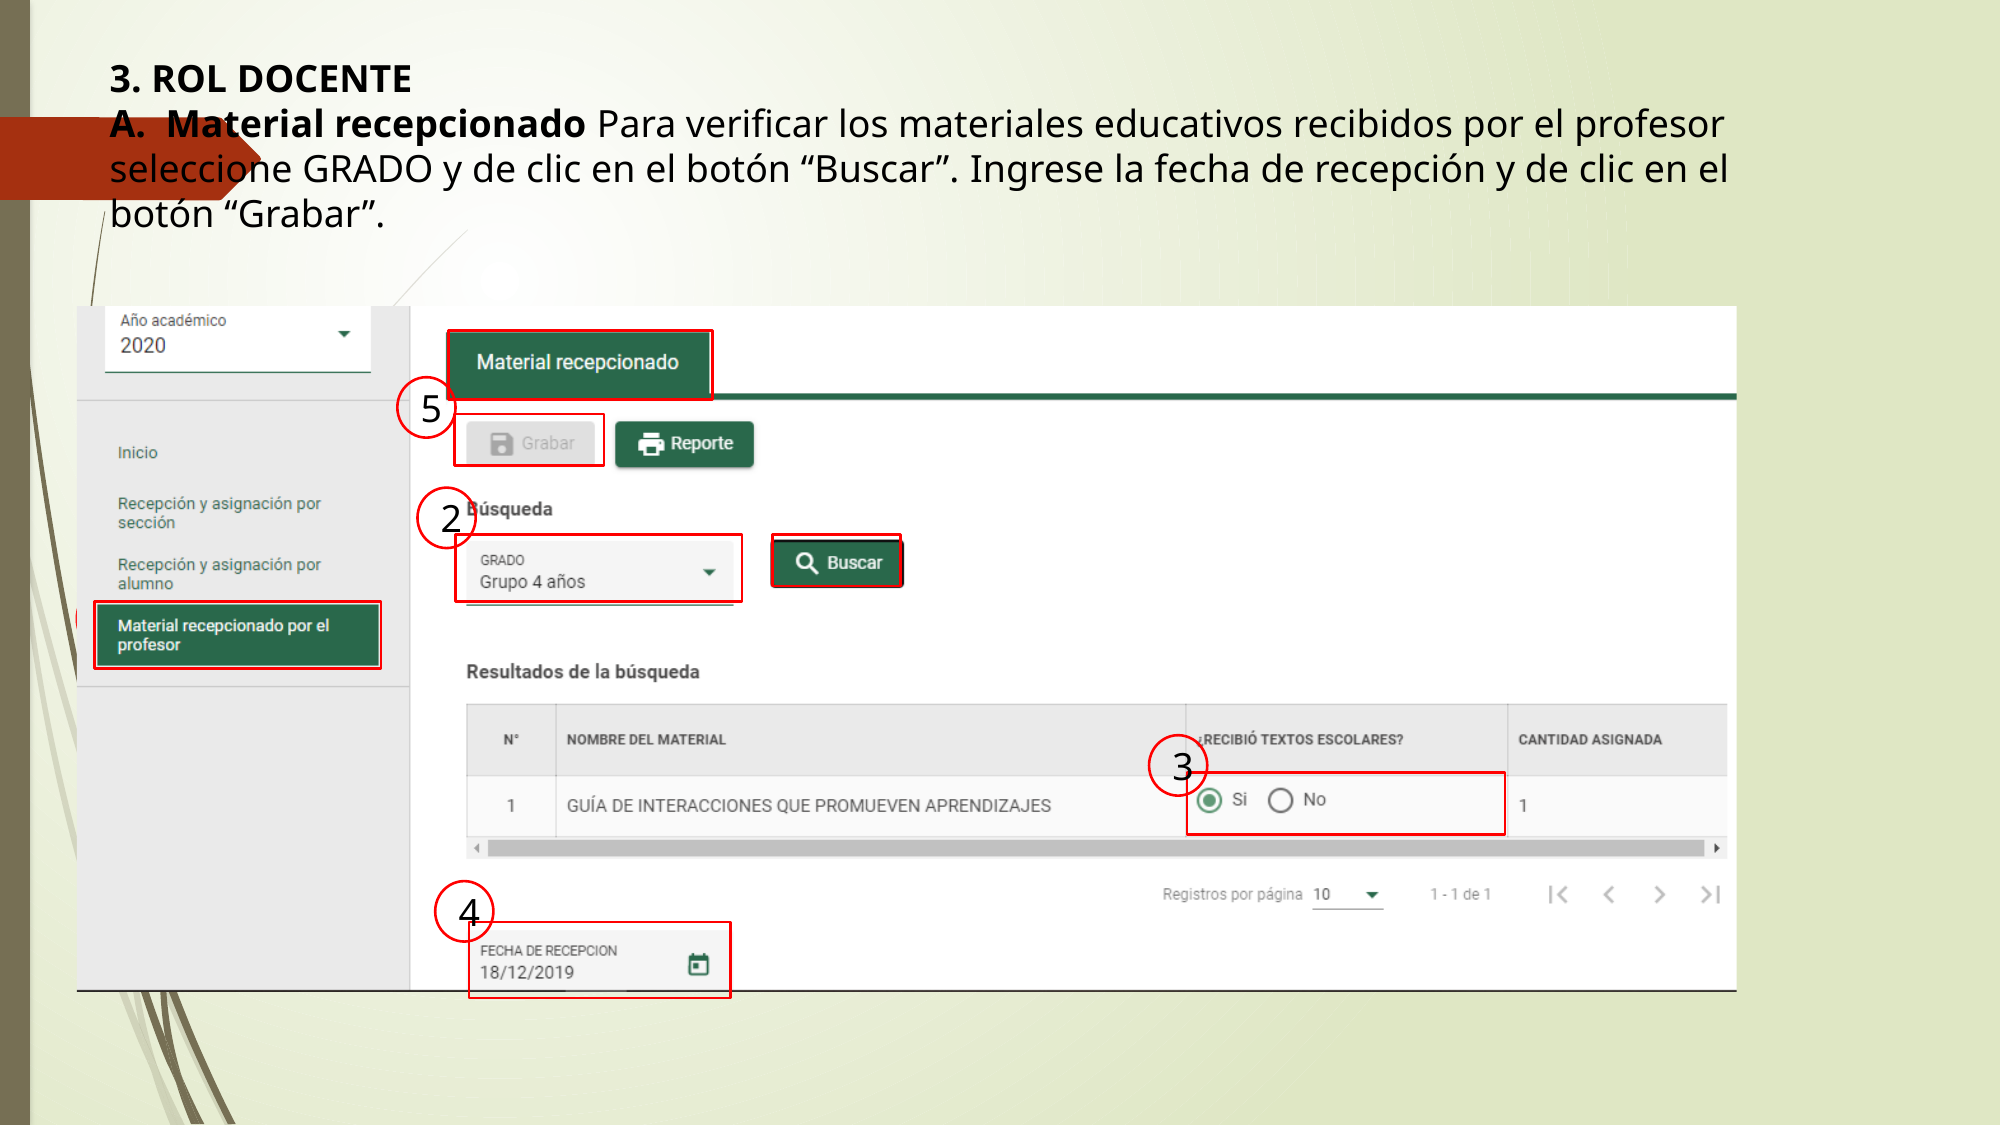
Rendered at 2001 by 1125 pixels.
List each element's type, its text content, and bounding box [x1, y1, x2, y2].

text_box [76, 305, 1737, 999]
text_box 3. ROL DOCENTE A. Material recepcionado Para verificar los materiales educativos recibidos por el profesor seleccione GRADO y de clic en el botón “Buscar”. Ingrese la fecha de recepción y de clic en el botón “Grabar”. [94, 47, 1762, 243]
